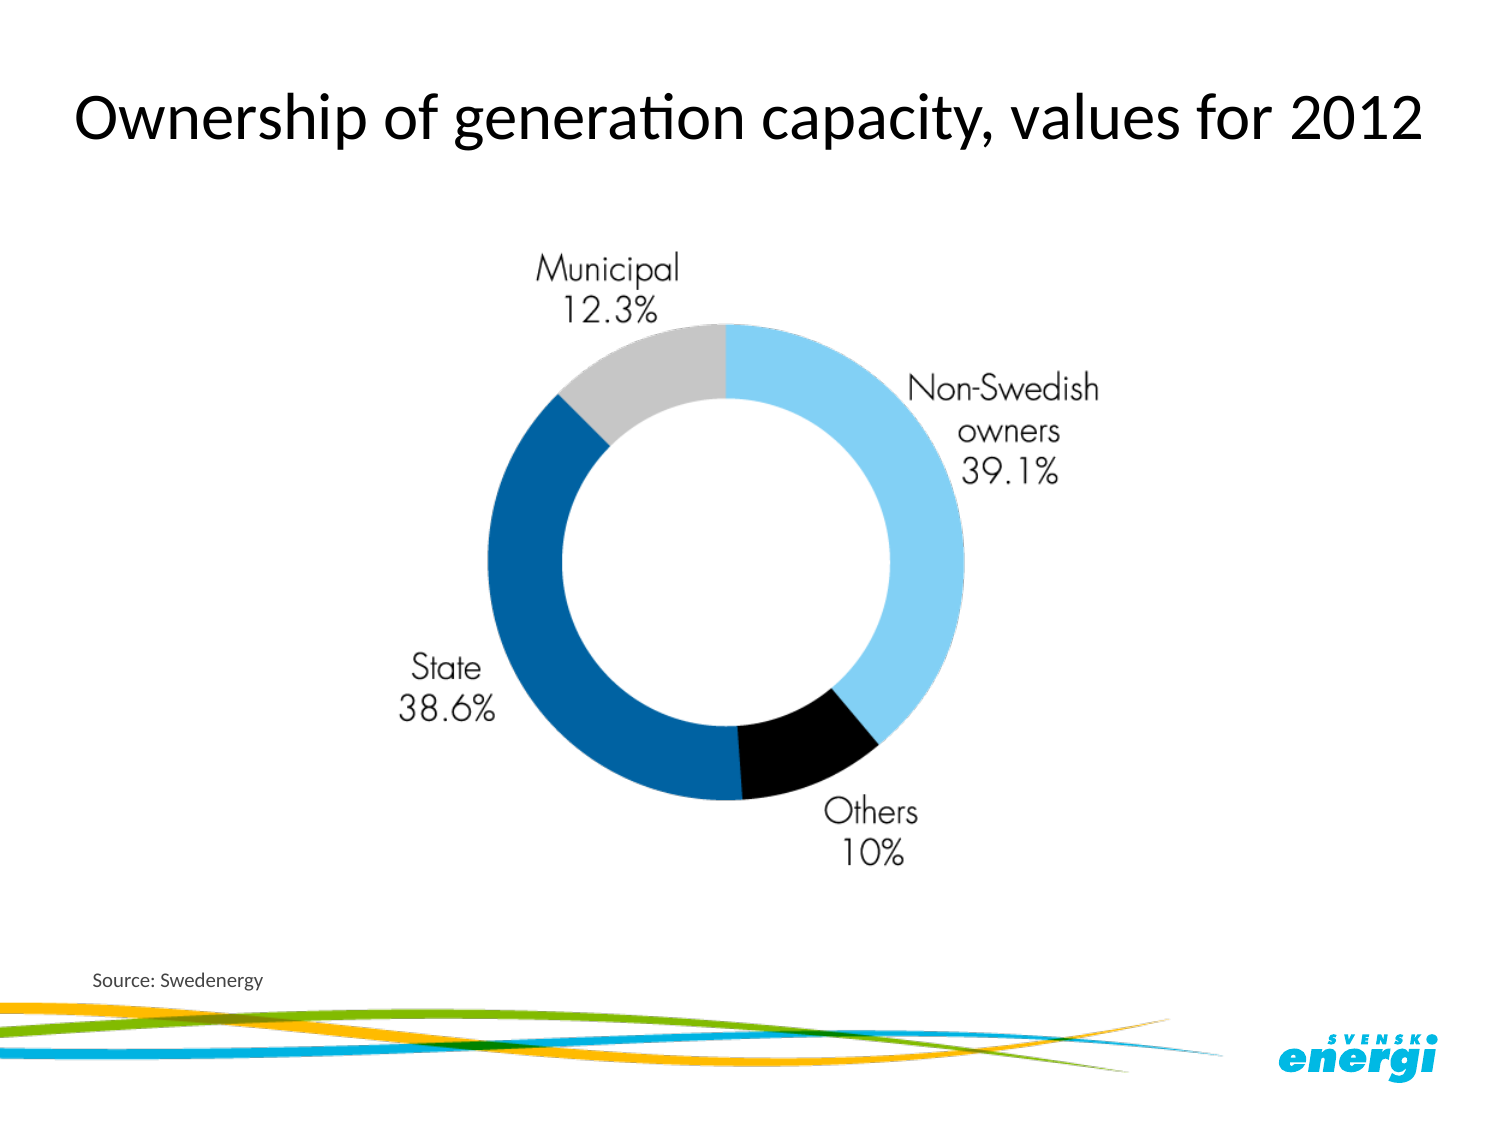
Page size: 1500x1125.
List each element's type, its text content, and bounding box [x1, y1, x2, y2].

title Ownership of generation capacity, values for 2012 [0, 30, 1500, 161]
picture [388, 242, 1109, 877]
picture [0, 990, 1233, 1125]
list Source: Swedenergy [77, 962, 922, 993]
